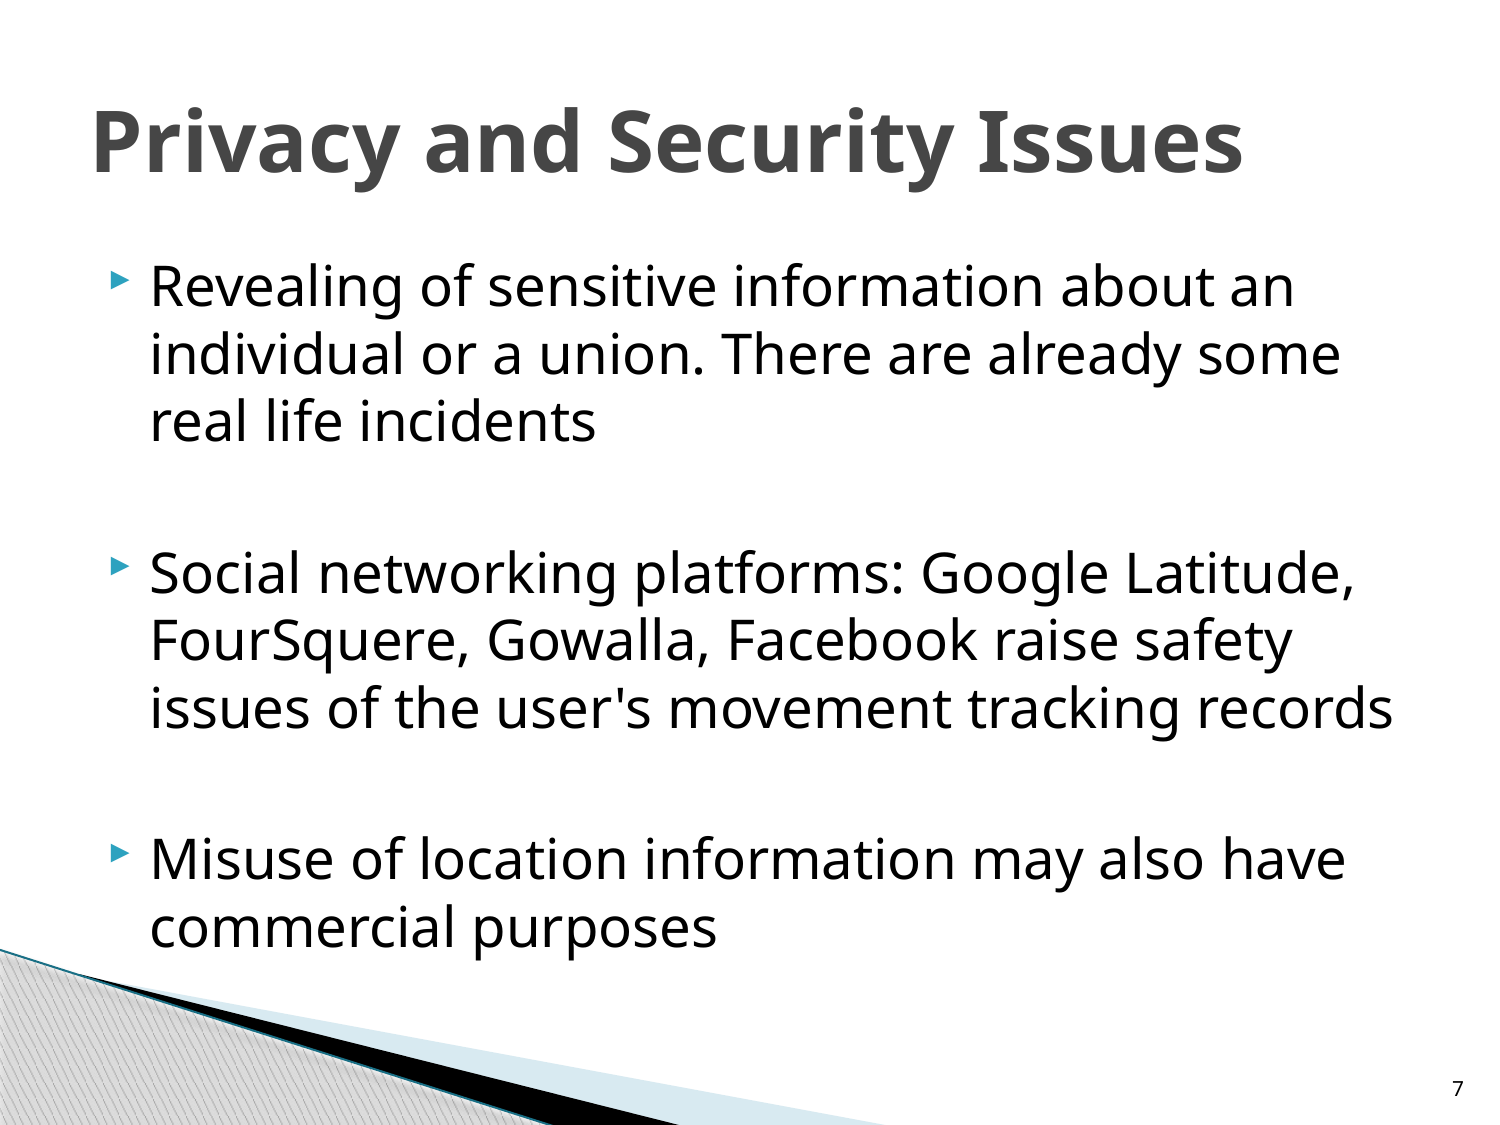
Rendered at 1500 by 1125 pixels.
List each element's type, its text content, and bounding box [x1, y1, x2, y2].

list Revealing of sensitive information about an individual or a union. There are already some real life incidents Social networking platforms: Google Latitude, FourSquere, Gowalla, Facebook raise safety issues of the user's movement tracking records Misuse of location information may also have commercial purposes [75, 243, 1425, 986]
slide_number 7 [1418, 1051, 1479, 1112]
title Privacy and Security Issues [75, 45, 1425, 233]
